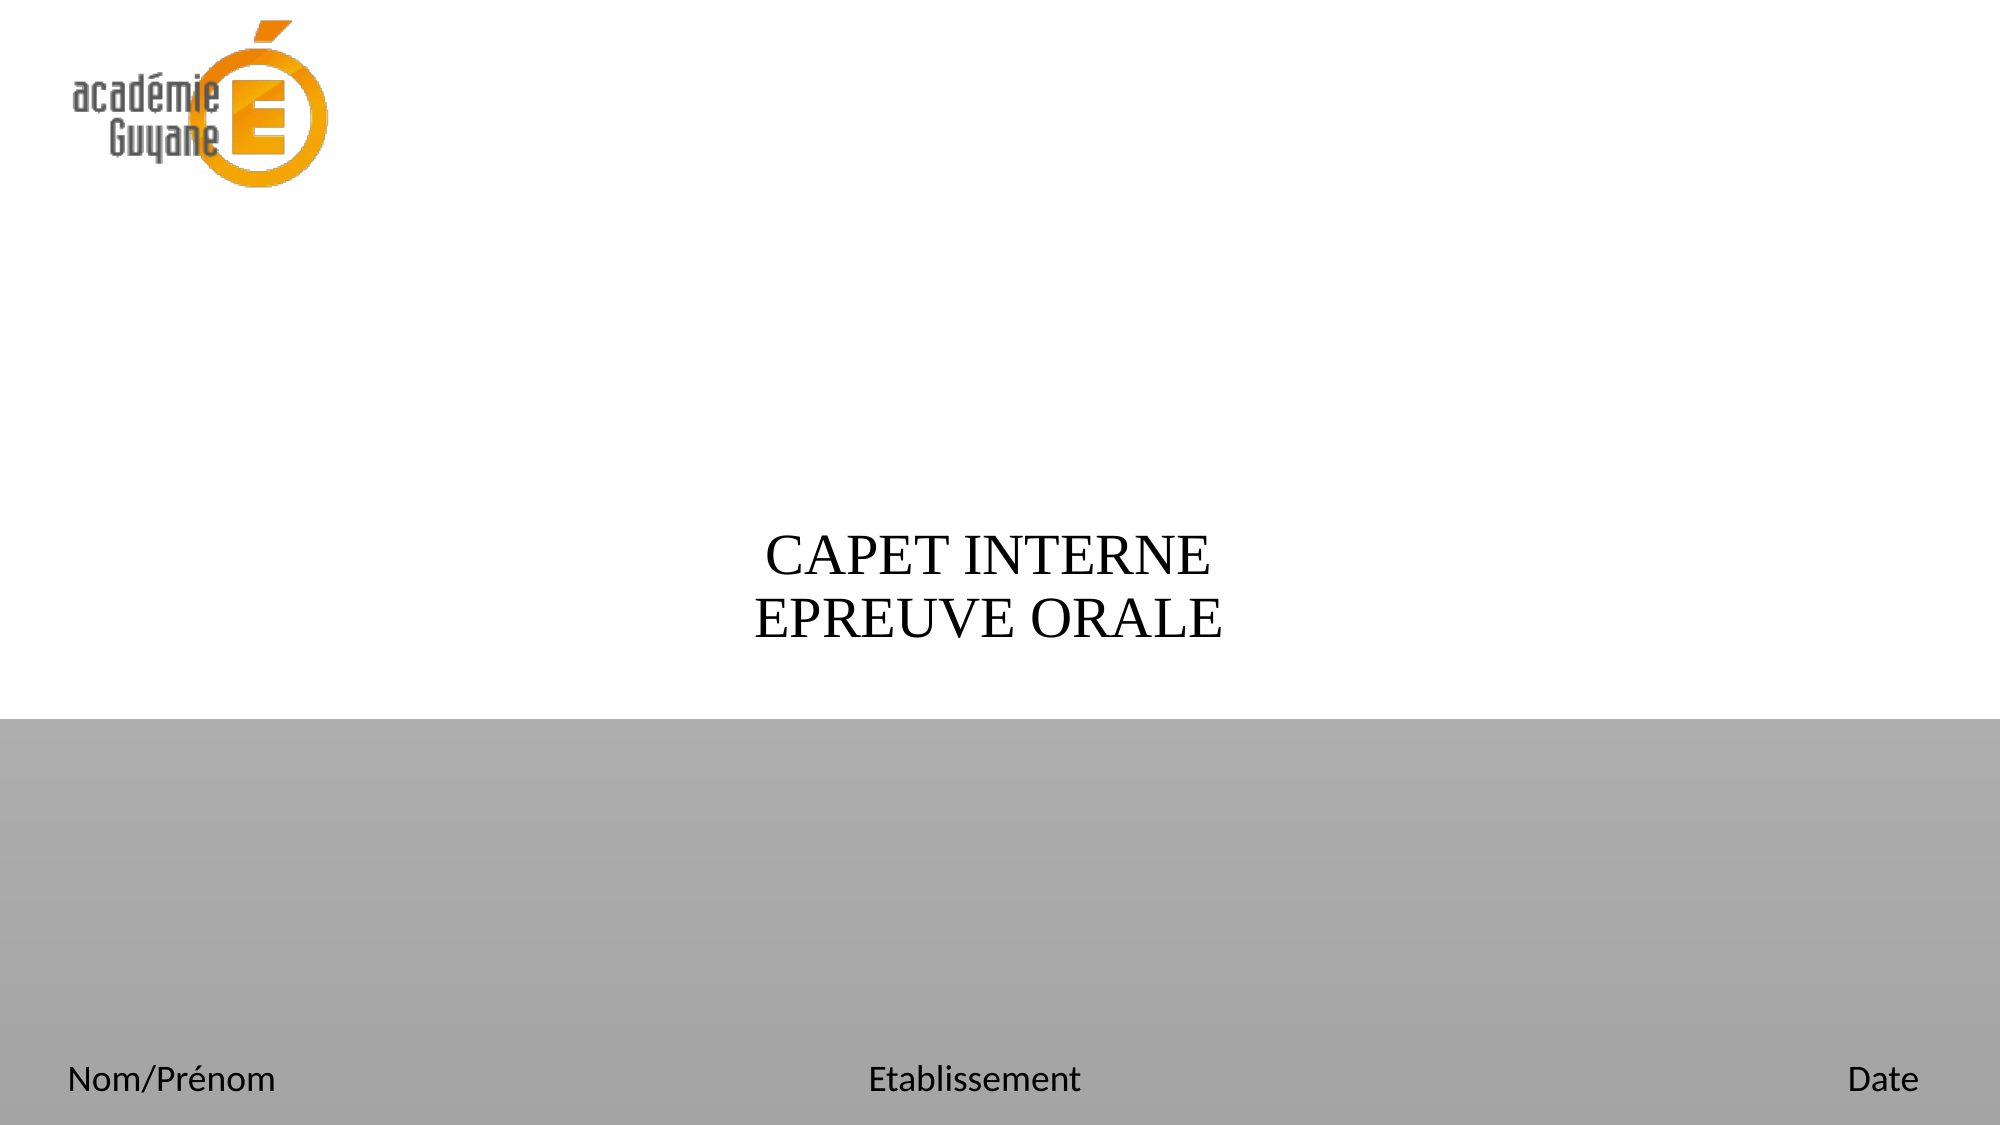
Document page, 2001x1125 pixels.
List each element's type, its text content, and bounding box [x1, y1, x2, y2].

title CAPET INTERNE EPREUVE ORALE [719, 460, 1259, 720]
text_box Etablissement [853, 1046, 1097, 1107]
text_box Date [1833, 1046, 1935, 1107]
text_box [0, 719, 2000, 1125]
text_box Nom/Prénom [52, 1046, 292, 1107]
picture [0, 0, 400, 226]
